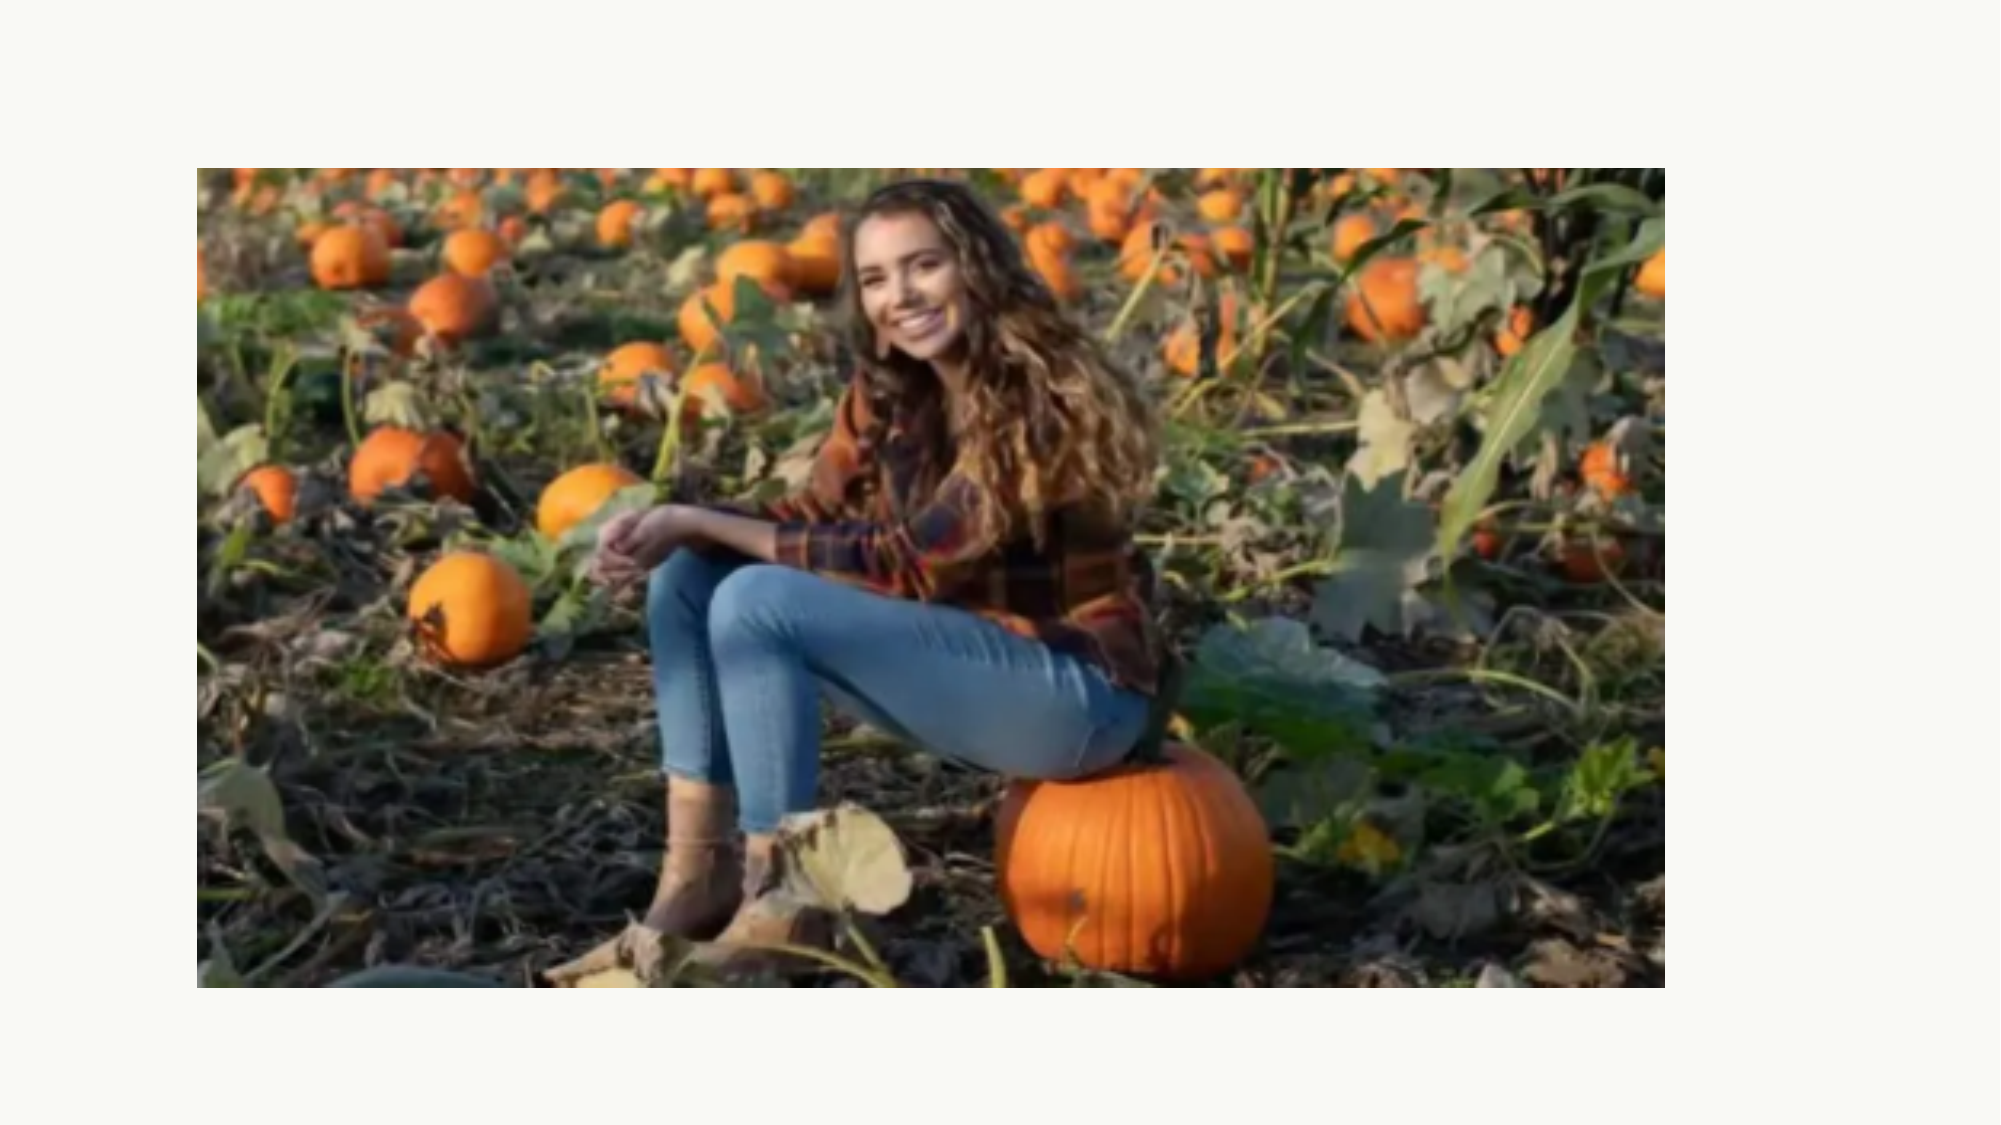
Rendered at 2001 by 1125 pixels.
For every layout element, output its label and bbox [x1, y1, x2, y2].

picture [197, 168, 1665, 988]
